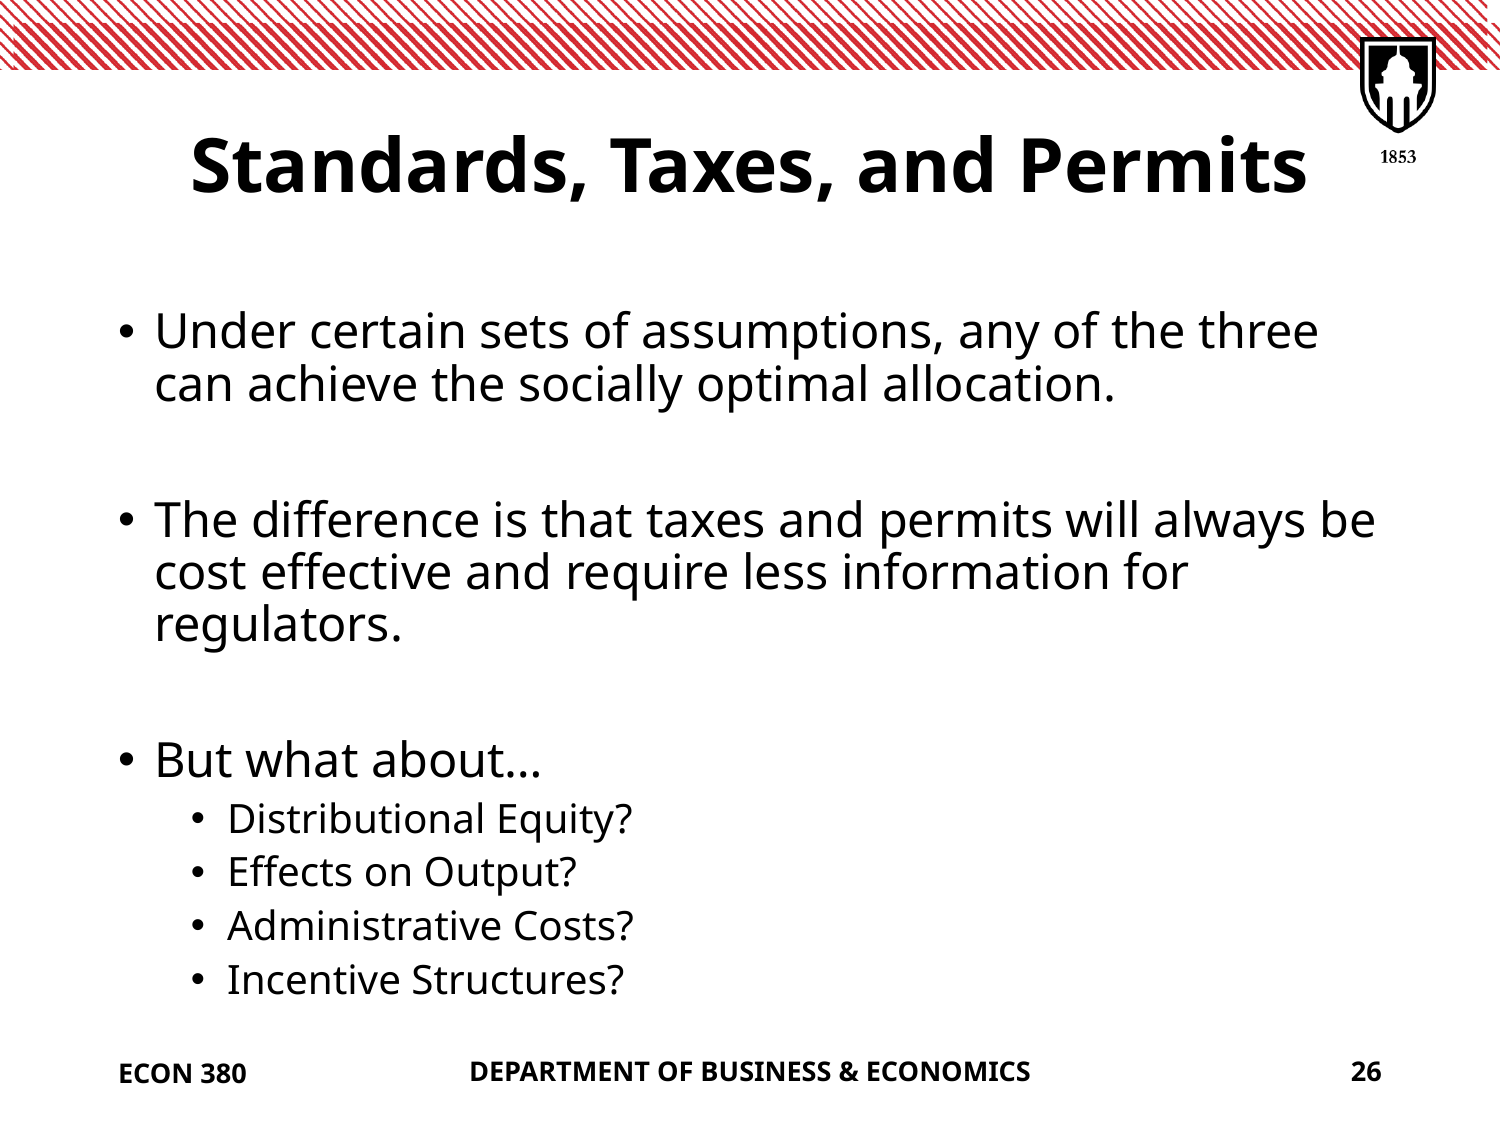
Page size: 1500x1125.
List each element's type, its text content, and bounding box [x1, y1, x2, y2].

picture [0, 0, 1500, 163]
slide_number 26 [1059, 1042, 1397, 1103]
list Under certain sets of assumptions, any of the three can achieve the socially optimal allocation. The difference is that taxes and permits will always be cost effective and require less information for regulators. But what about… Distributional Equity? Effects on Output? Administrative Costs? Incentive Structures? [103, 299, 1397, 1016]
title Standards, Taxes, and Permits [103, 59, 1397, 278]
footer DEPARTMENT OF BUSINESS & ECONOMICS [277, 1042, 1059, 1103]
slide_number ECON 380 [103, 1042, 277, 1103]
